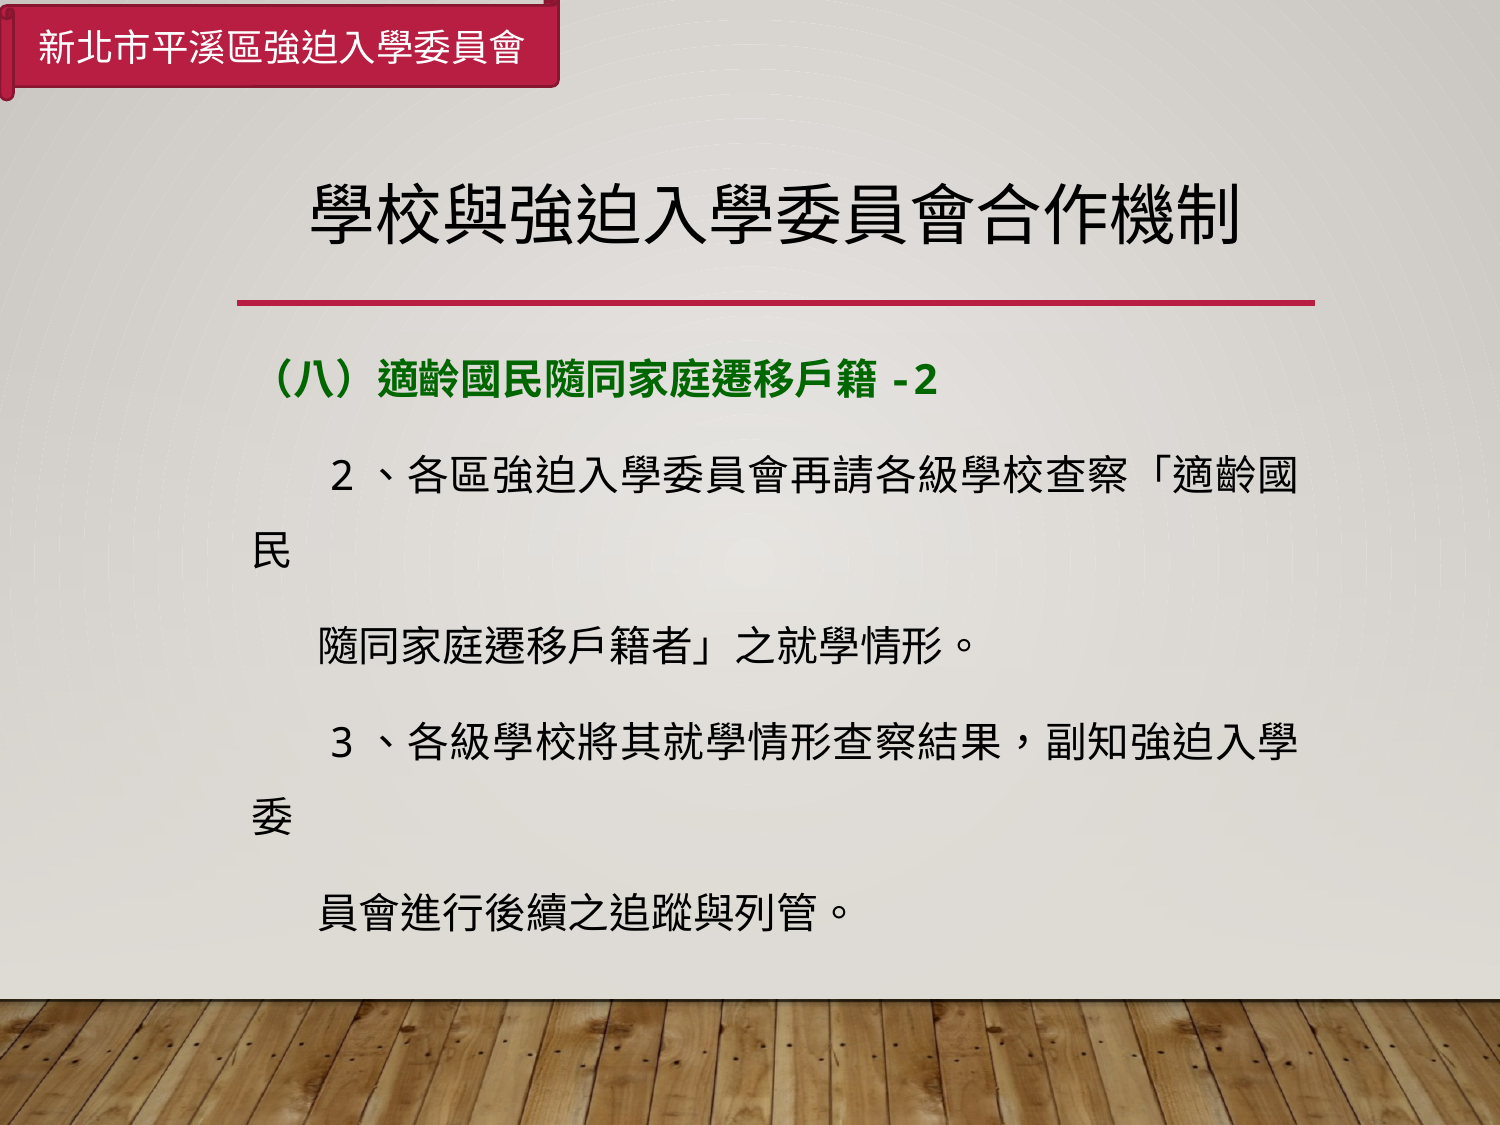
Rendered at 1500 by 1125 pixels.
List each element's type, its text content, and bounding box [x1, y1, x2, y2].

text_box 新北市平溪區強迫入學委員會 [0, 0, 560, 102]
title 學校與強迫入學委員會合作機制 [236, 131, 1315, 305]
list （八）適齡國民隨同家庭遷移戶籍-2 2、各區強迫入學委員會再請各級學校查察「適齡國民 隨同家庭遷移戶籍者」之就學情形。 3、各級學校將其就學情形查察結果，副知強迫入學委 員會進行後續之追蹤與列管。 [236, 330, 1315, 897]
picture [0, 999, 1500, 1125]
